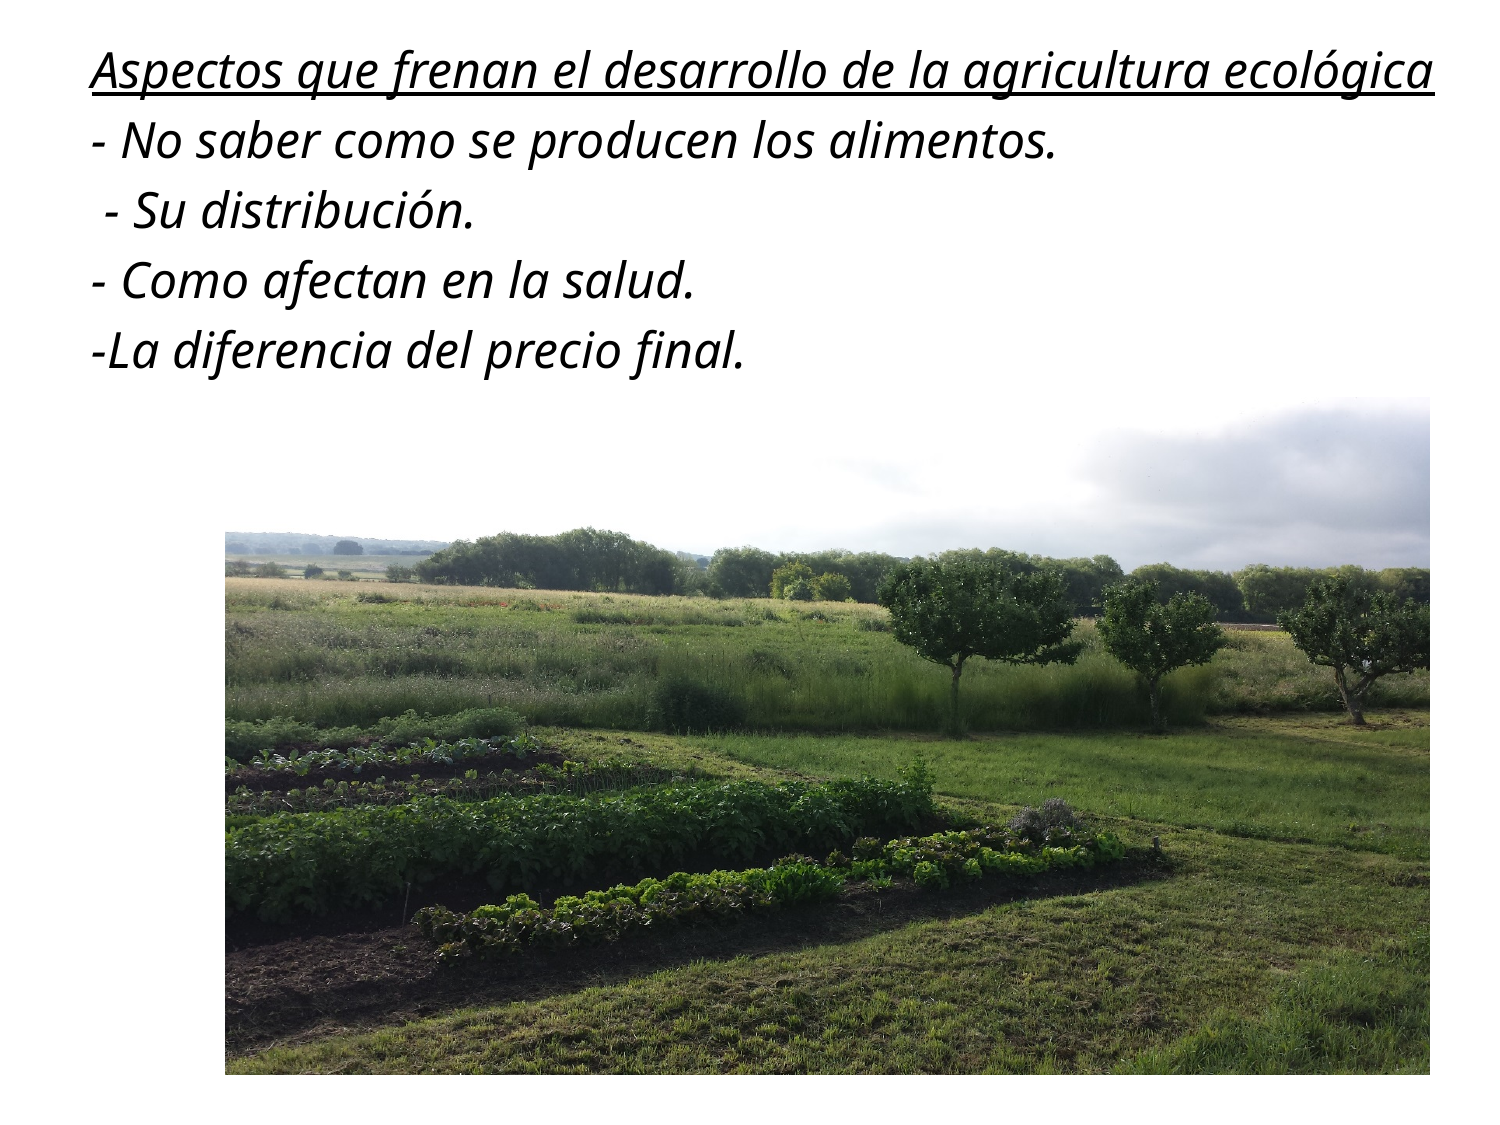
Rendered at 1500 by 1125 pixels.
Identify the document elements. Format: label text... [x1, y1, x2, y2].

picture [224, 396, 1430, 1075]
list Aspectos que frenan el desarrollo de la agricultura ecológica - No saber como se producen los alimentos. - Su distribución. - Como afectan en la salud. -La diferencia del precio final. [76, 30, 1459, 539]
